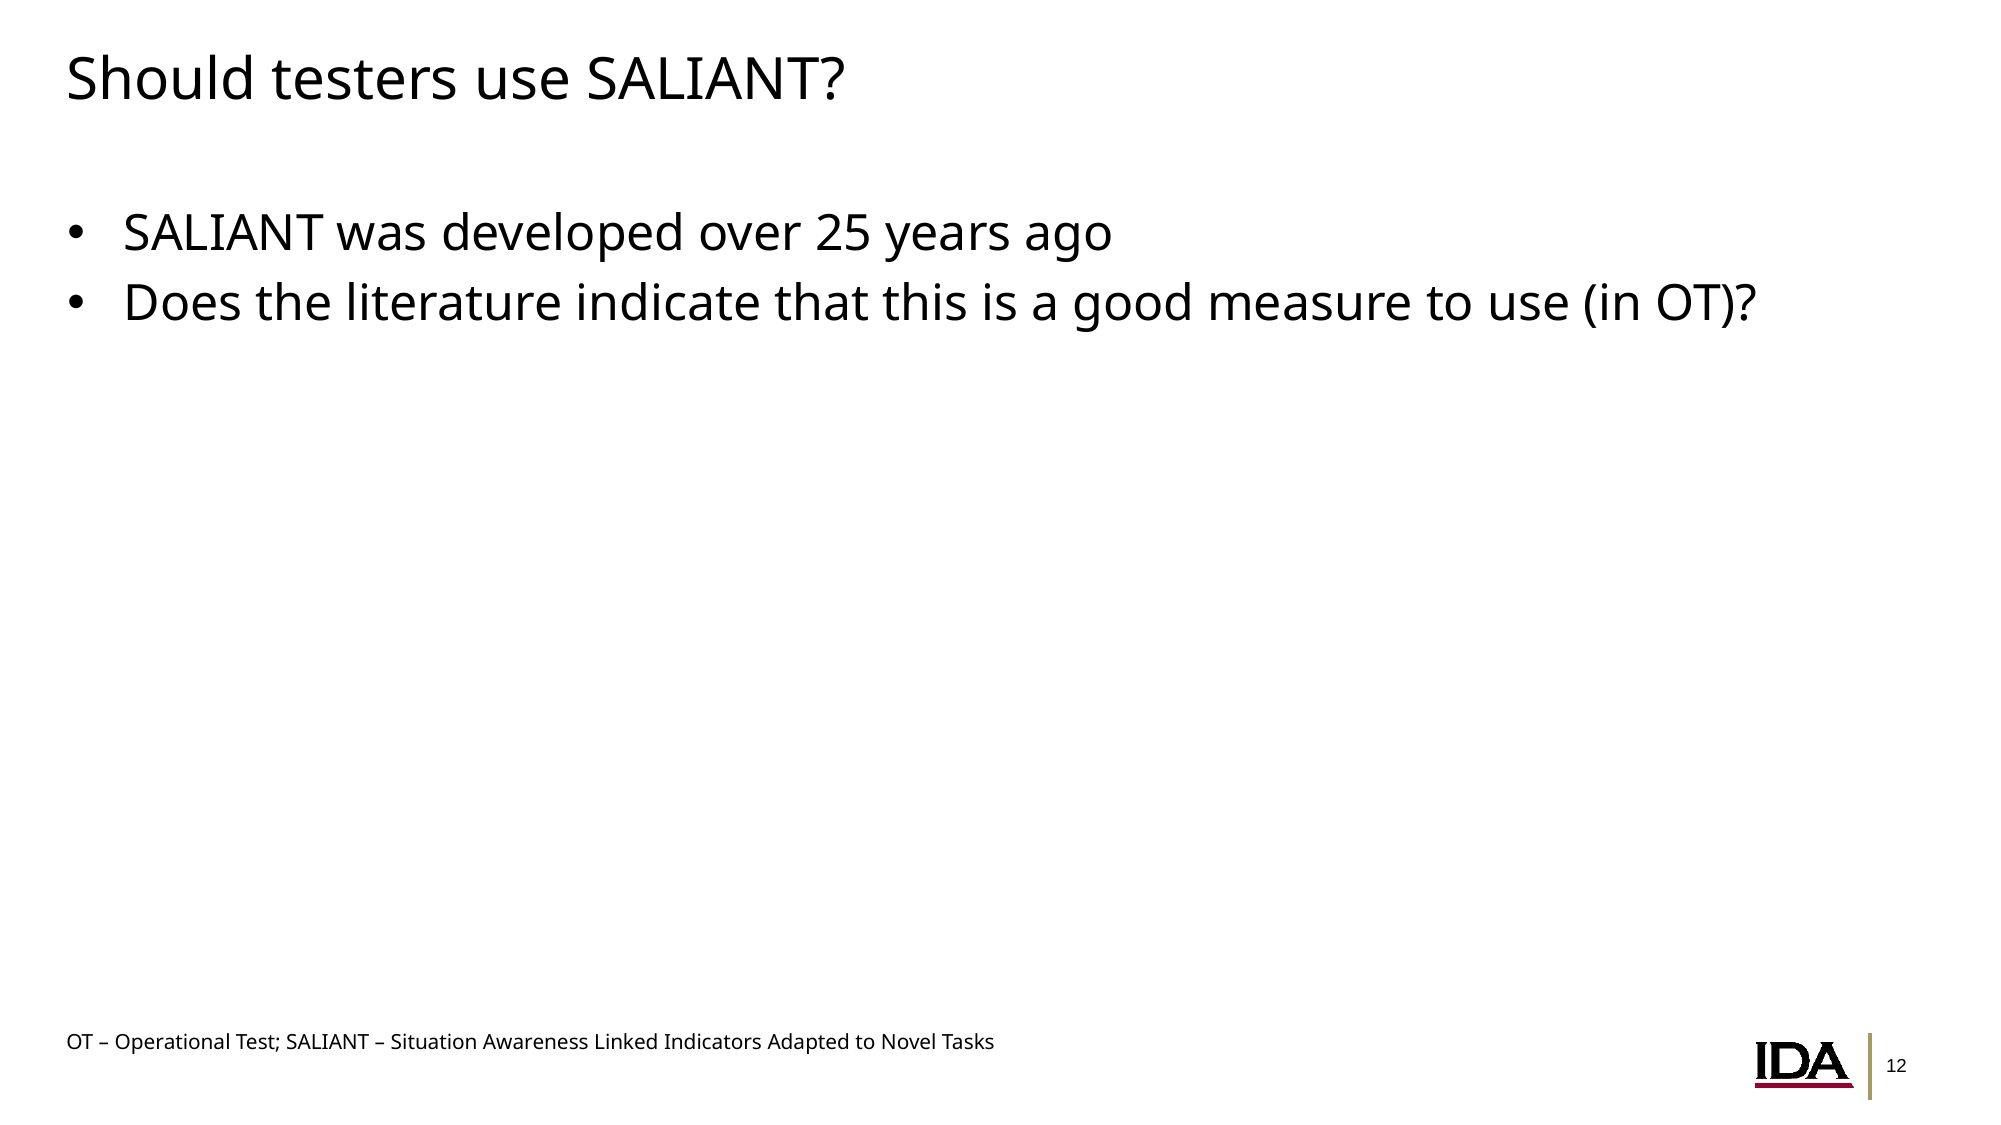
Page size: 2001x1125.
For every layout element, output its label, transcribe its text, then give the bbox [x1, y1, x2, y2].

title Should testers use SALIANT? [51, 33, 1949, 185]
list SALIANT was developed over 25 years ago Does the literature indicate that this is a good measure to use (in OT)? [52, 200, 1949, 1006]
picture [1755, 1042, 1854, 1088]
list OT – Operational Test; SALIANT – Situation Awareness Linked Indicators Adapted to Novel Tasks [51, 1020, 1683, 1112]
